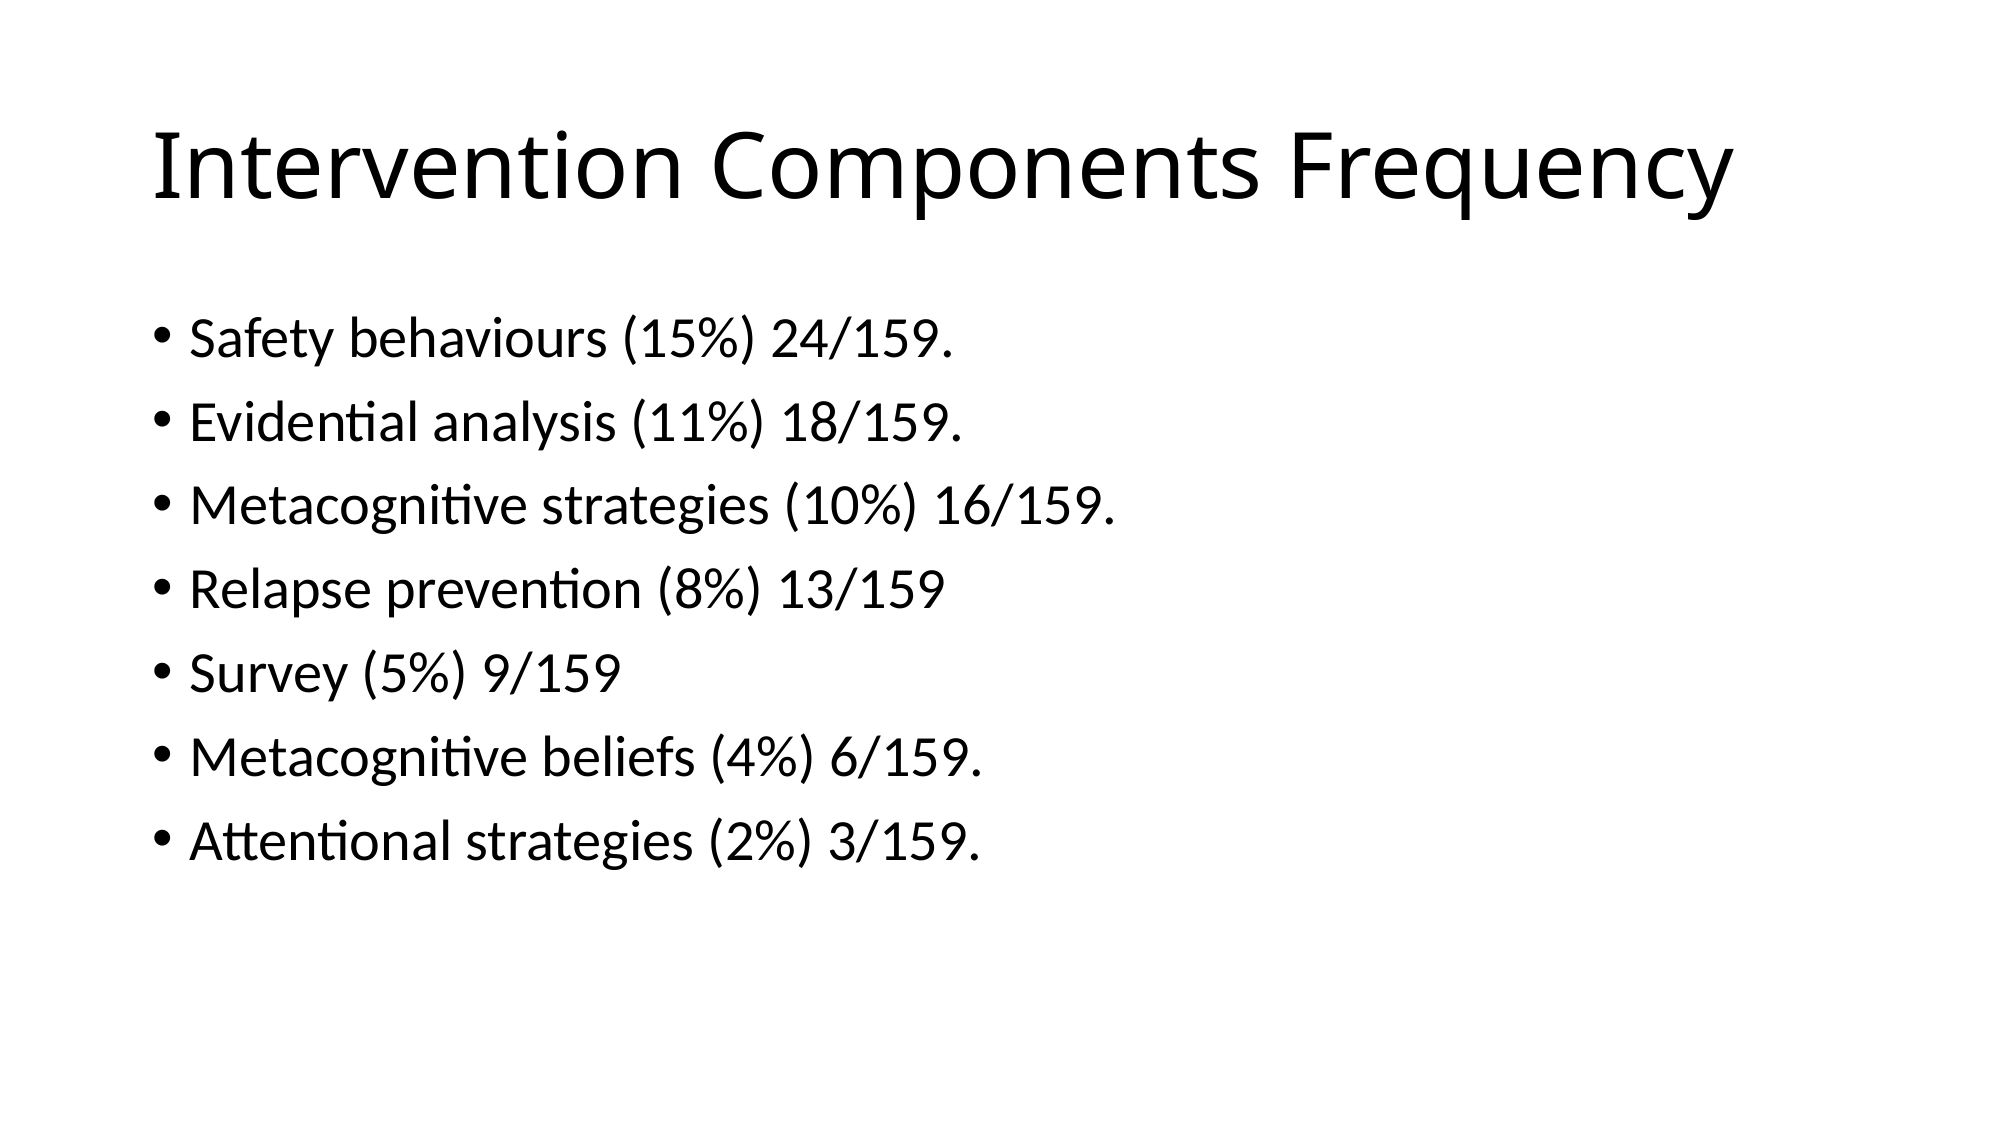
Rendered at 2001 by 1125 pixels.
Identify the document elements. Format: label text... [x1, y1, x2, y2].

list Safety behaviours (15%) 24/159. Evidential analysis (11%) 18/159. Metacognitive strategies (10%) 16/159. Relapse prevention (8%) 13/159 Survey (5%) 9/159 Metacognitive beliefs (4%) 6/159. Attentional strategies (2%) 3/159. [137, 299, 1863, 1014]
title Intervention Components Frequency [137, 59, 1863, 278]
